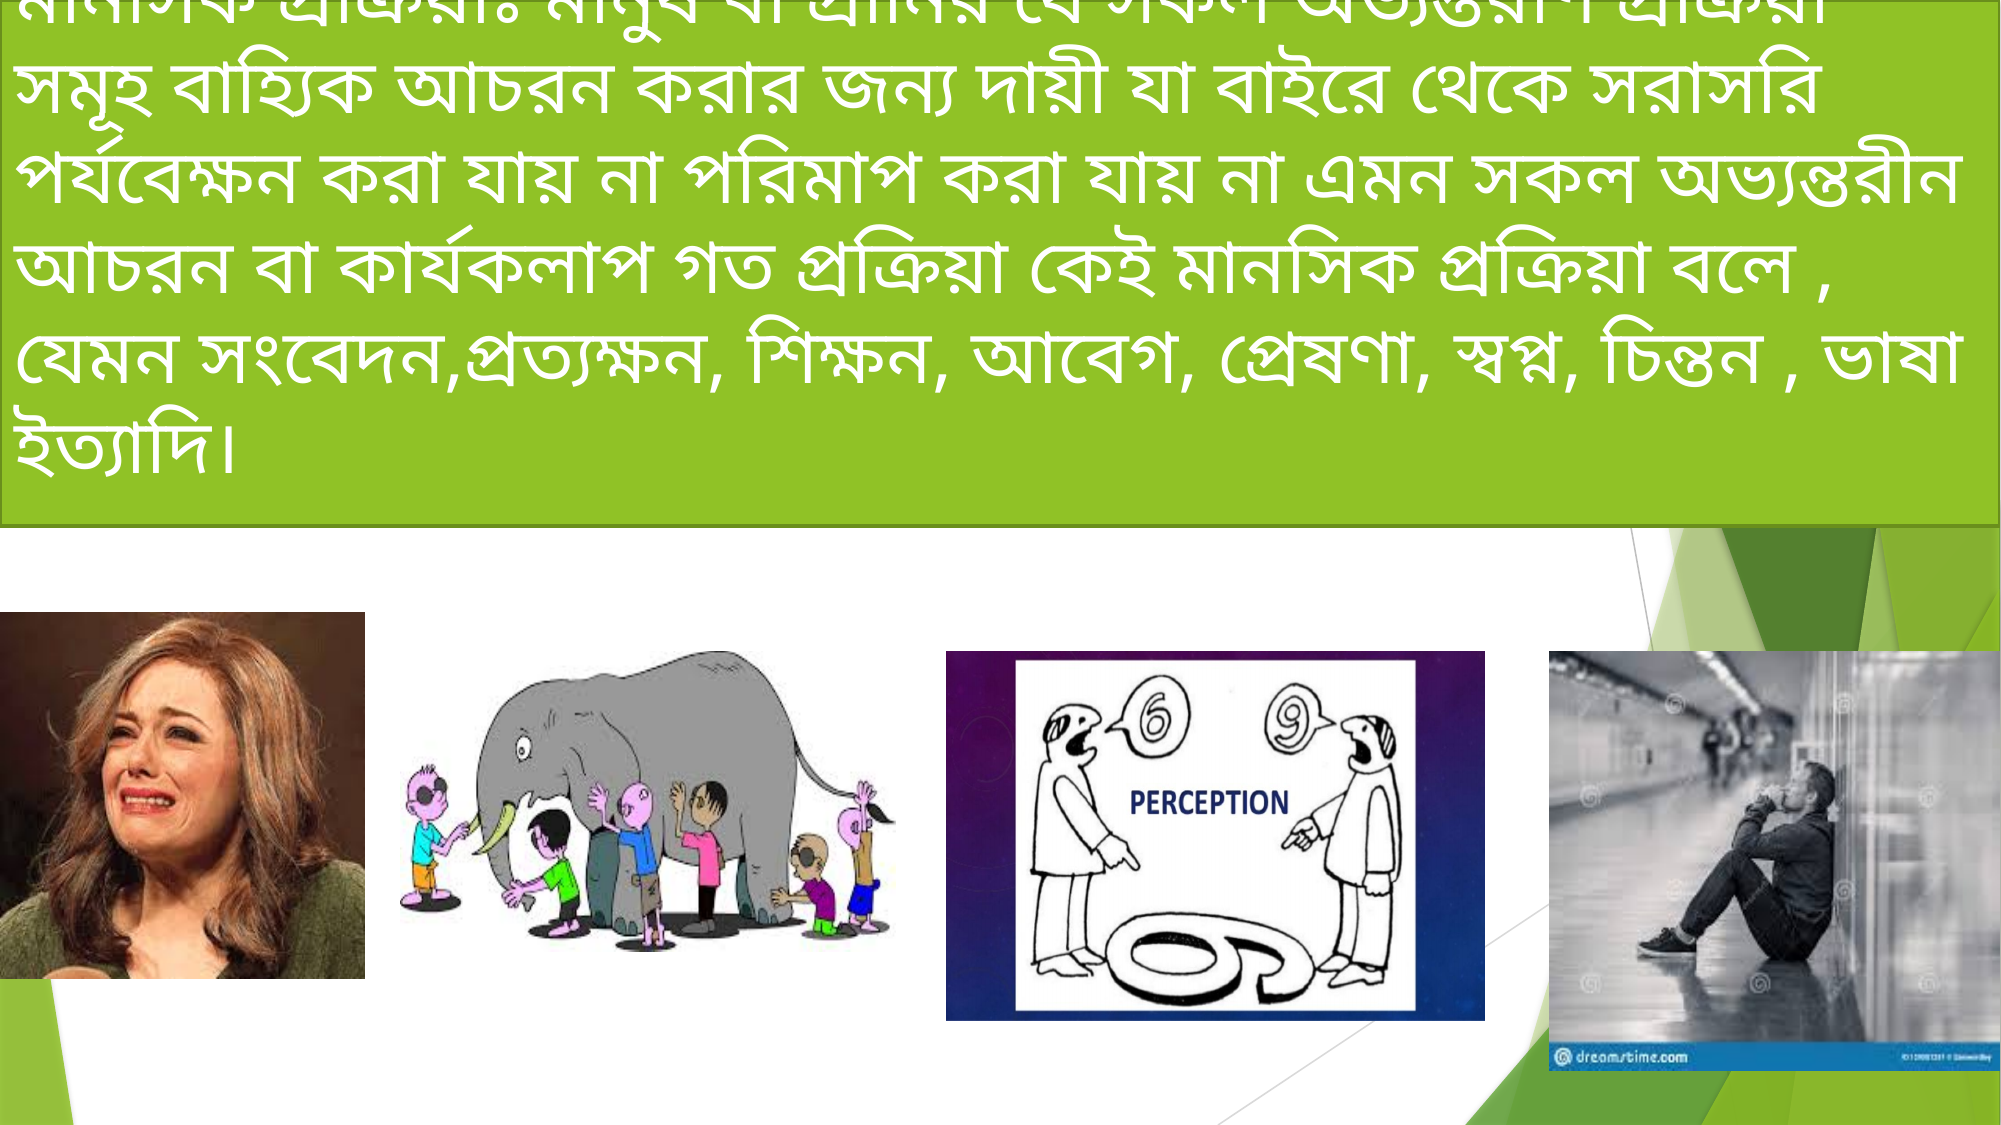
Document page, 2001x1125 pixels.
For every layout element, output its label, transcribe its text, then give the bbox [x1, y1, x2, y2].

picture [0, 611, 365, 979]
picture [1549, 651, 2000, 1071]
text_box মানসিক প্রক্রিয়াঃ মানুষ বা প্রানির যে সকল অভ্যন্তরীণ প্রক্রিয়া সমূহ বাহ্যিক আচরন করার জন্য দায়ী যা বাইরে থেকে সরাসরি পর্যবেক্ষন করা যায় না পরিমাপ করা যায় না এমন সকল অভ্যন্তরীন আচরন বা কার্যকলাপ গত প্রক্রিয়া কেই মানসিক প্রক্রিয়া বলে , যেমন সংবেদন,প্রত্যক্ষন, শিক্ষন, আবেগ, প্রেষণা, স্বপ্ন, চিন্তন , ভাষা ইত্যাদি। [0, 0, 2000, 528]
picture [399, 651, 897, 952]
picture [945, 651, 1485, 1022]
